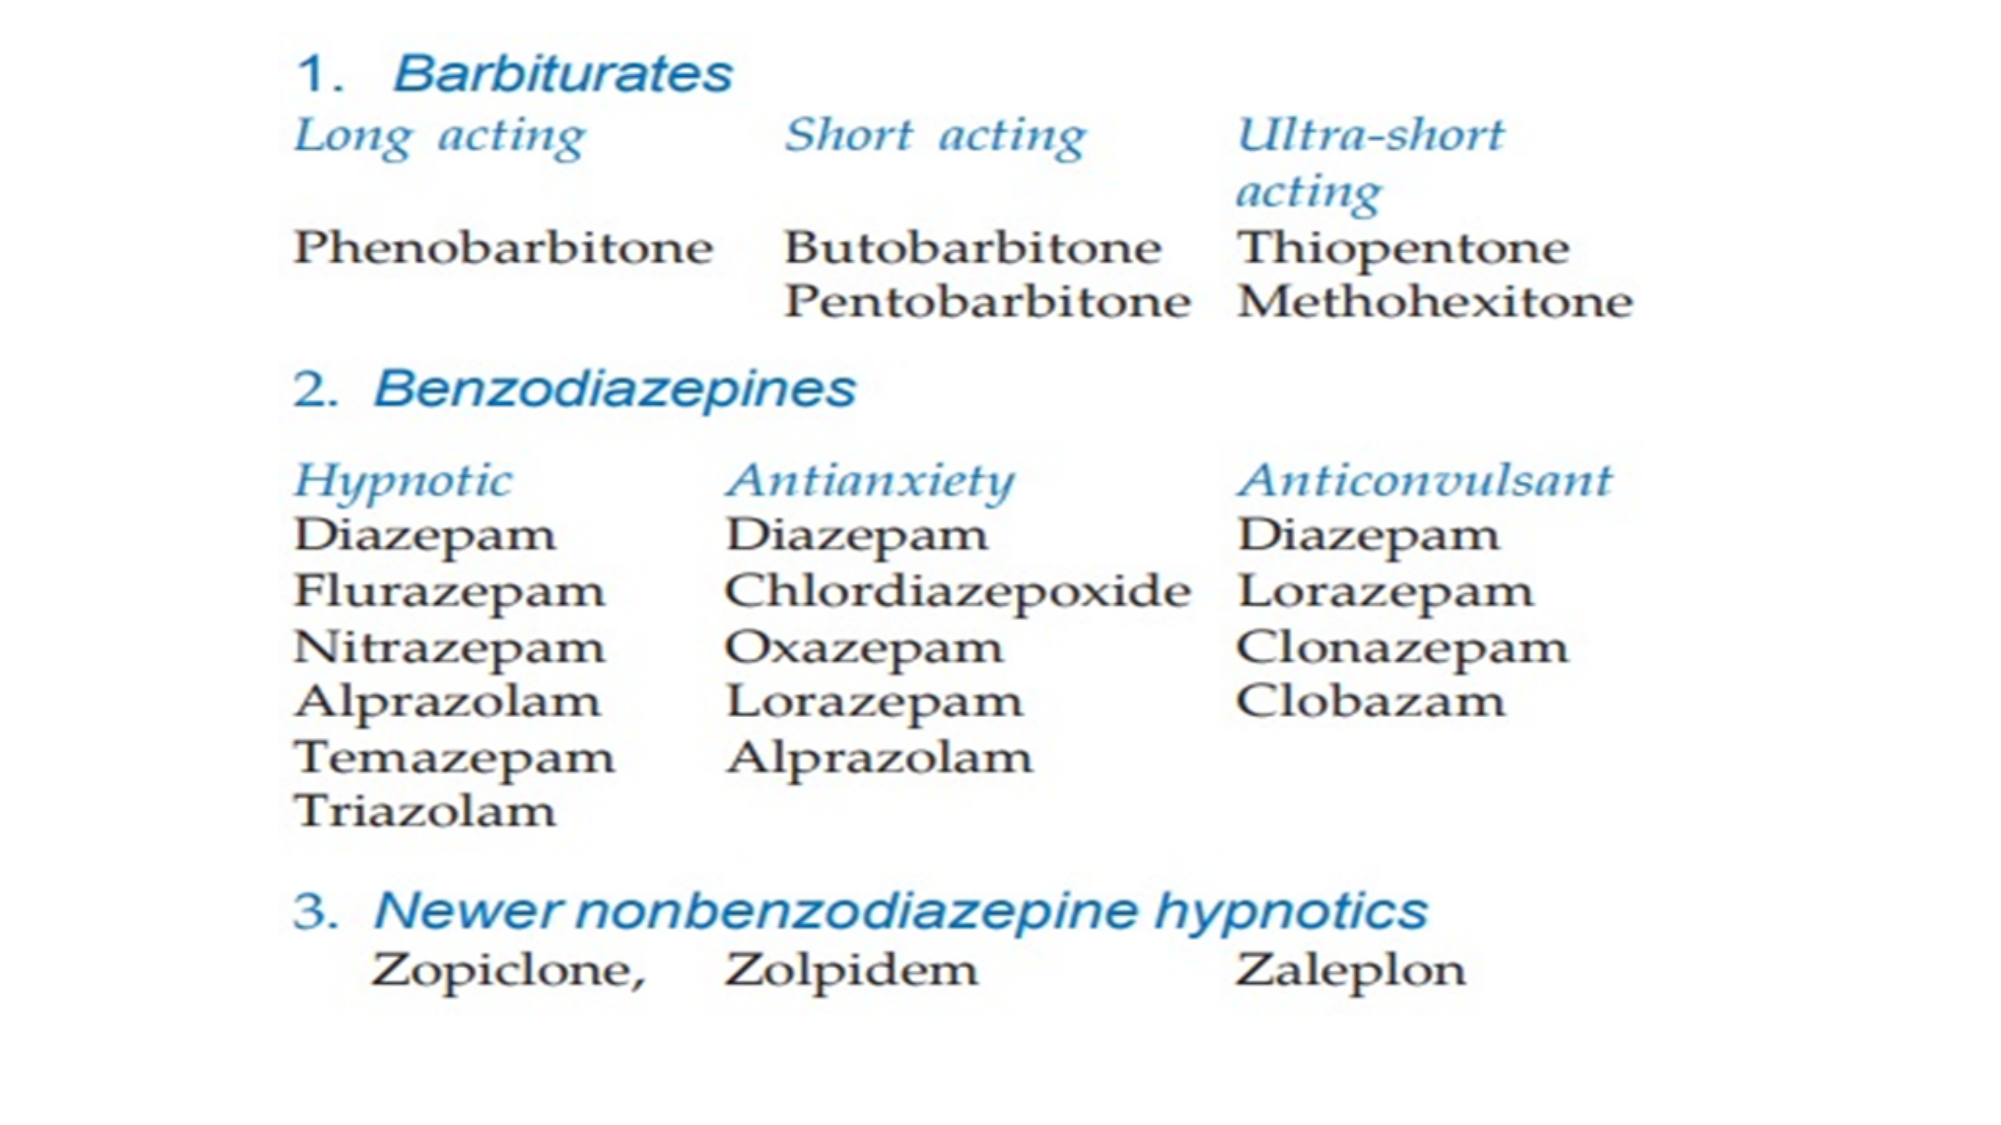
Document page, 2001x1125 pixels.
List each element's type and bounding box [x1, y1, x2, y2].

picture [249, 0, 1750, 1125]
